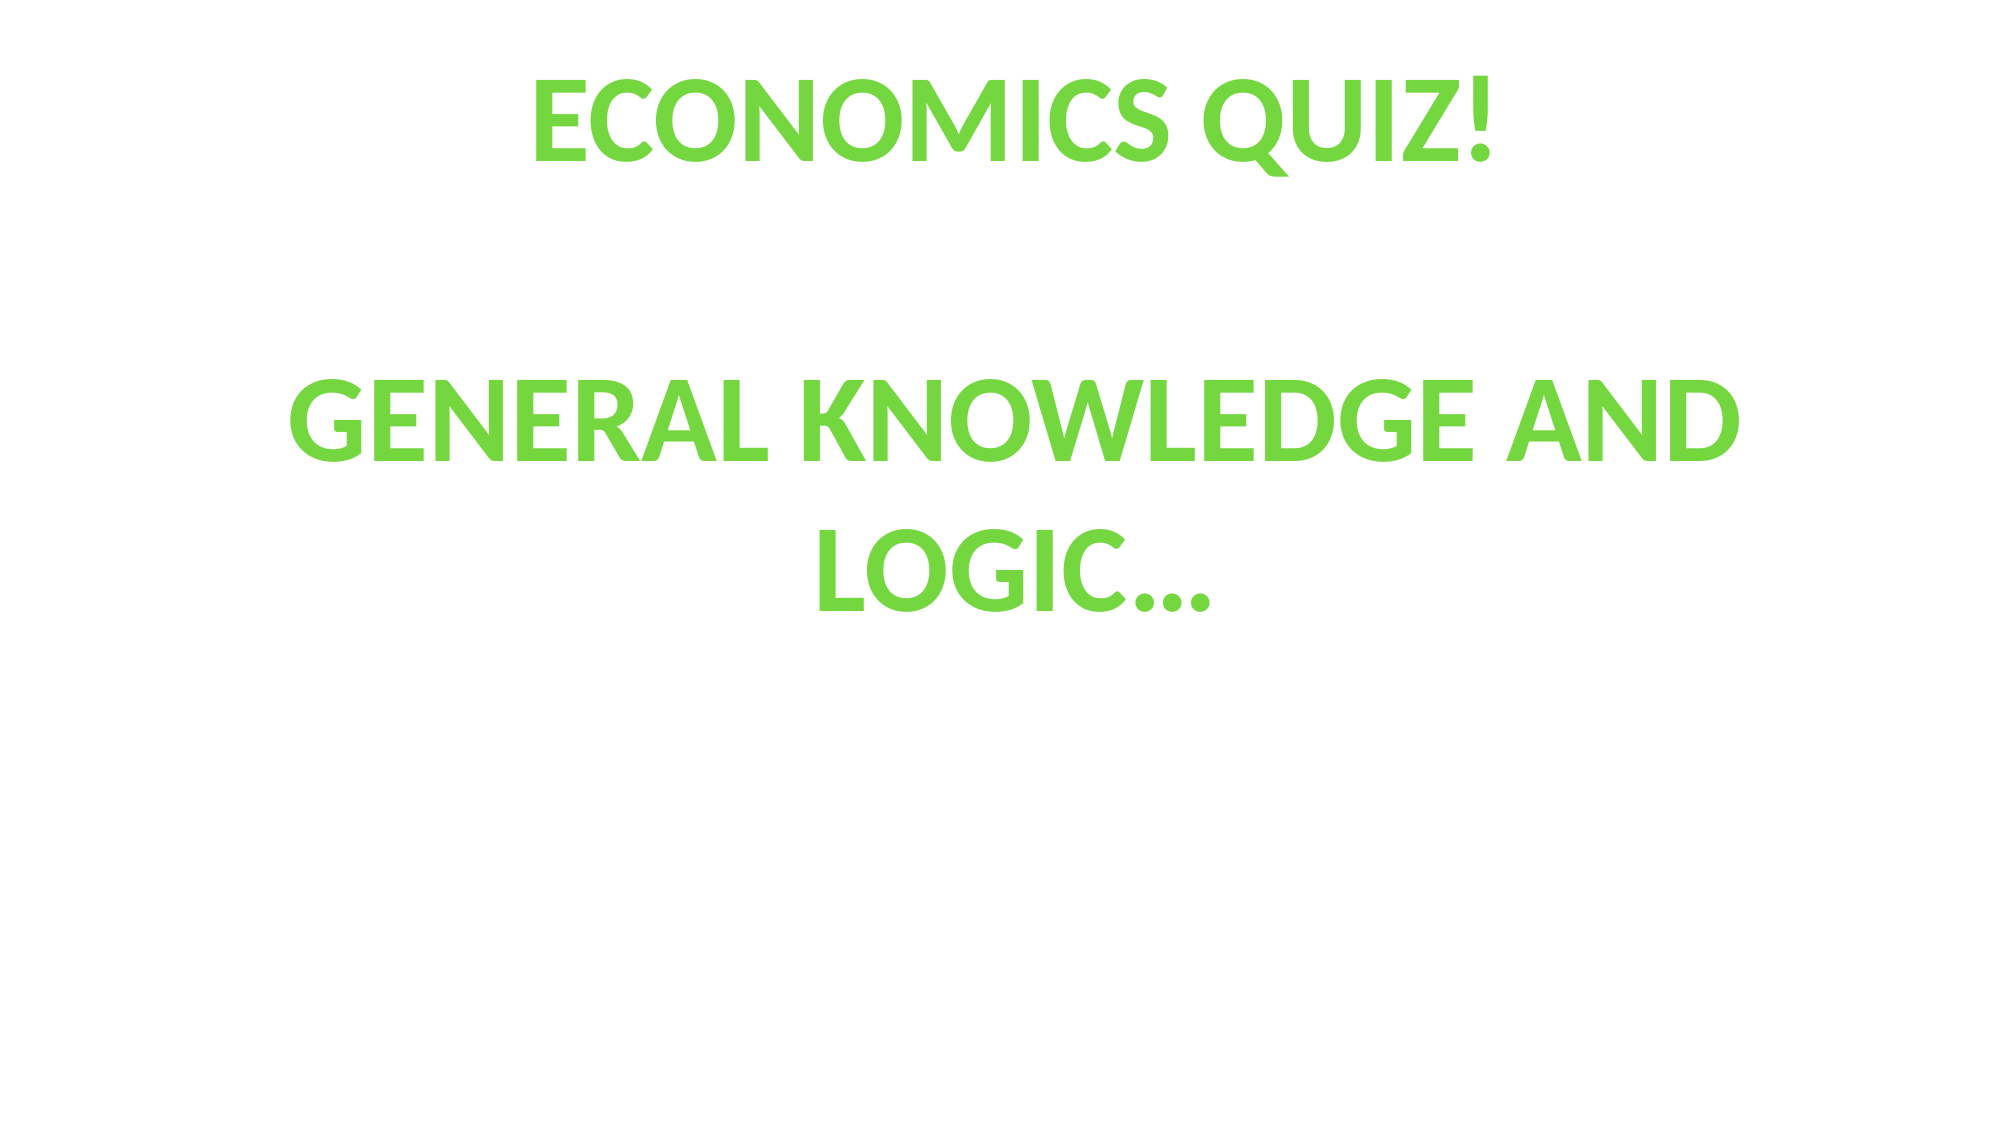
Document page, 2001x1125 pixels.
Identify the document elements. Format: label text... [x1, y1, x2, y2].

text_box ECONOMICS QUIZ! GENERAL KNOWLEDGE AND LOGIC… [73, 28, 1958, 644]
